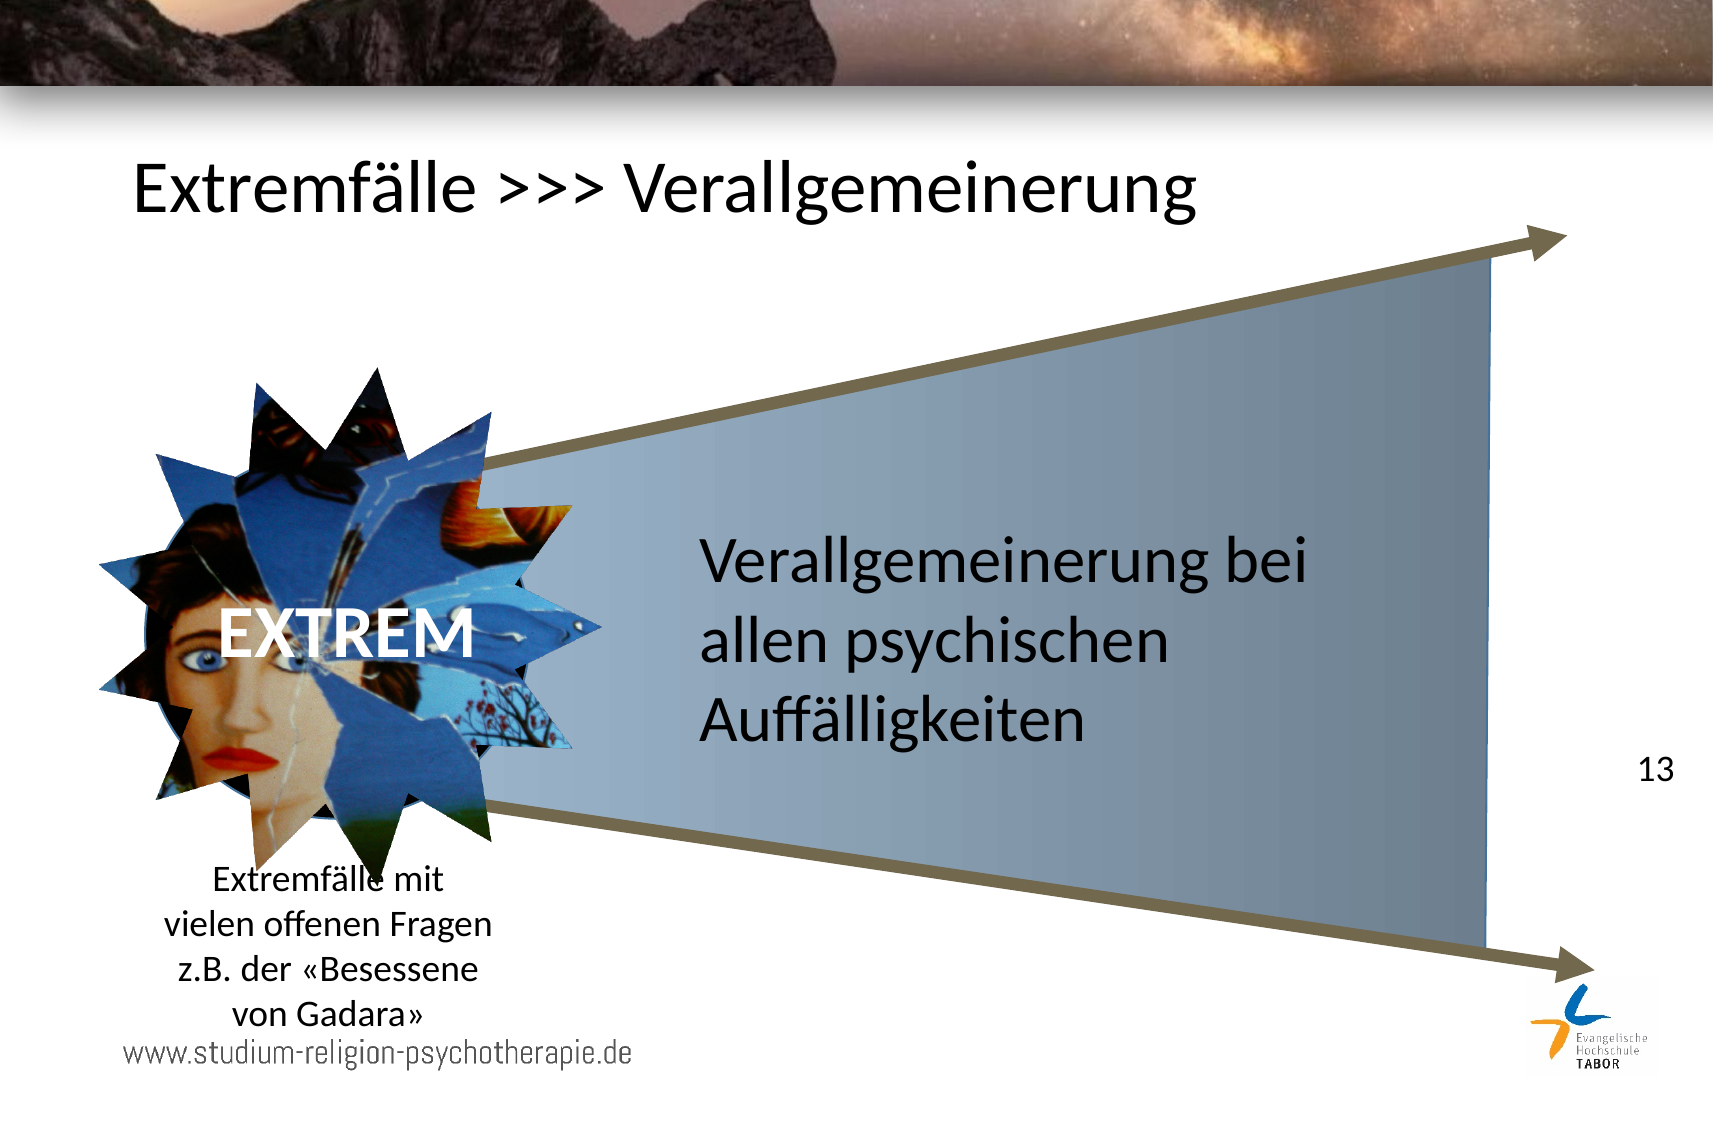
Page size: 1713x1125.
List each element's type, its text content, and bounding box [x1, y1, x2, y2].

text_box [612, 475, 1490, 798]
picture [1526, 977, 1659, 1077]
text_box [437, 798, 1595, 971]
slide_number 13 [1621, 736, 1713, 819]
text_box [437, 235, 1568, 475]
title Extremfälle >>> Verallgemeinerung [117, 126, 1595, 251]
picture [0, 0, 1713, 86]
picture [117, 1034, 635, 1074]
text_box Extremfälle mit vielen offenen Fragen z.B. der «Besessene von Gadara» [136, 890, 521, 1042]
text_box Verallgemeinerung bei allen psychischen Auffälligkeiten [684, 507, 1456, 763]
picture [63, 362, 612, 890]
